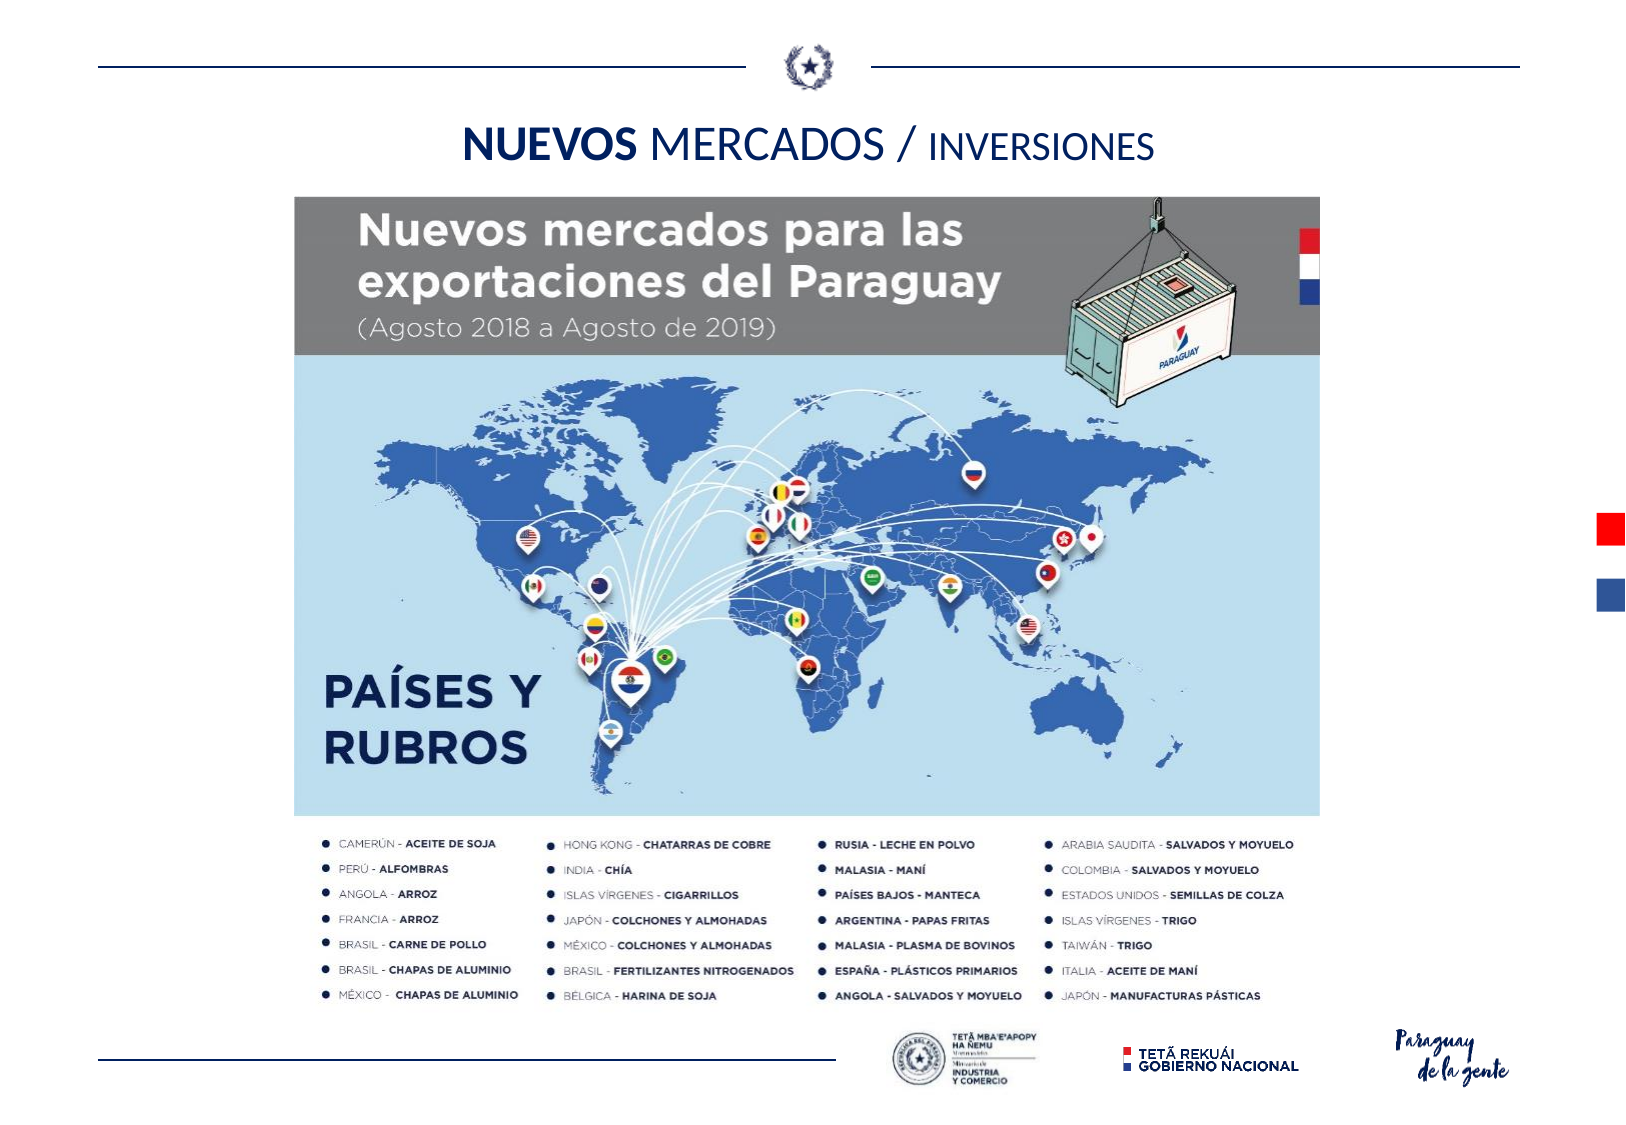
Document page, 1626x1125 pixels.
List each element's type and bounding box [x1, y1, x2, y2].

text_box [97, 39, 1625, 1097]
picture [294, 196, 1320, 1020]
